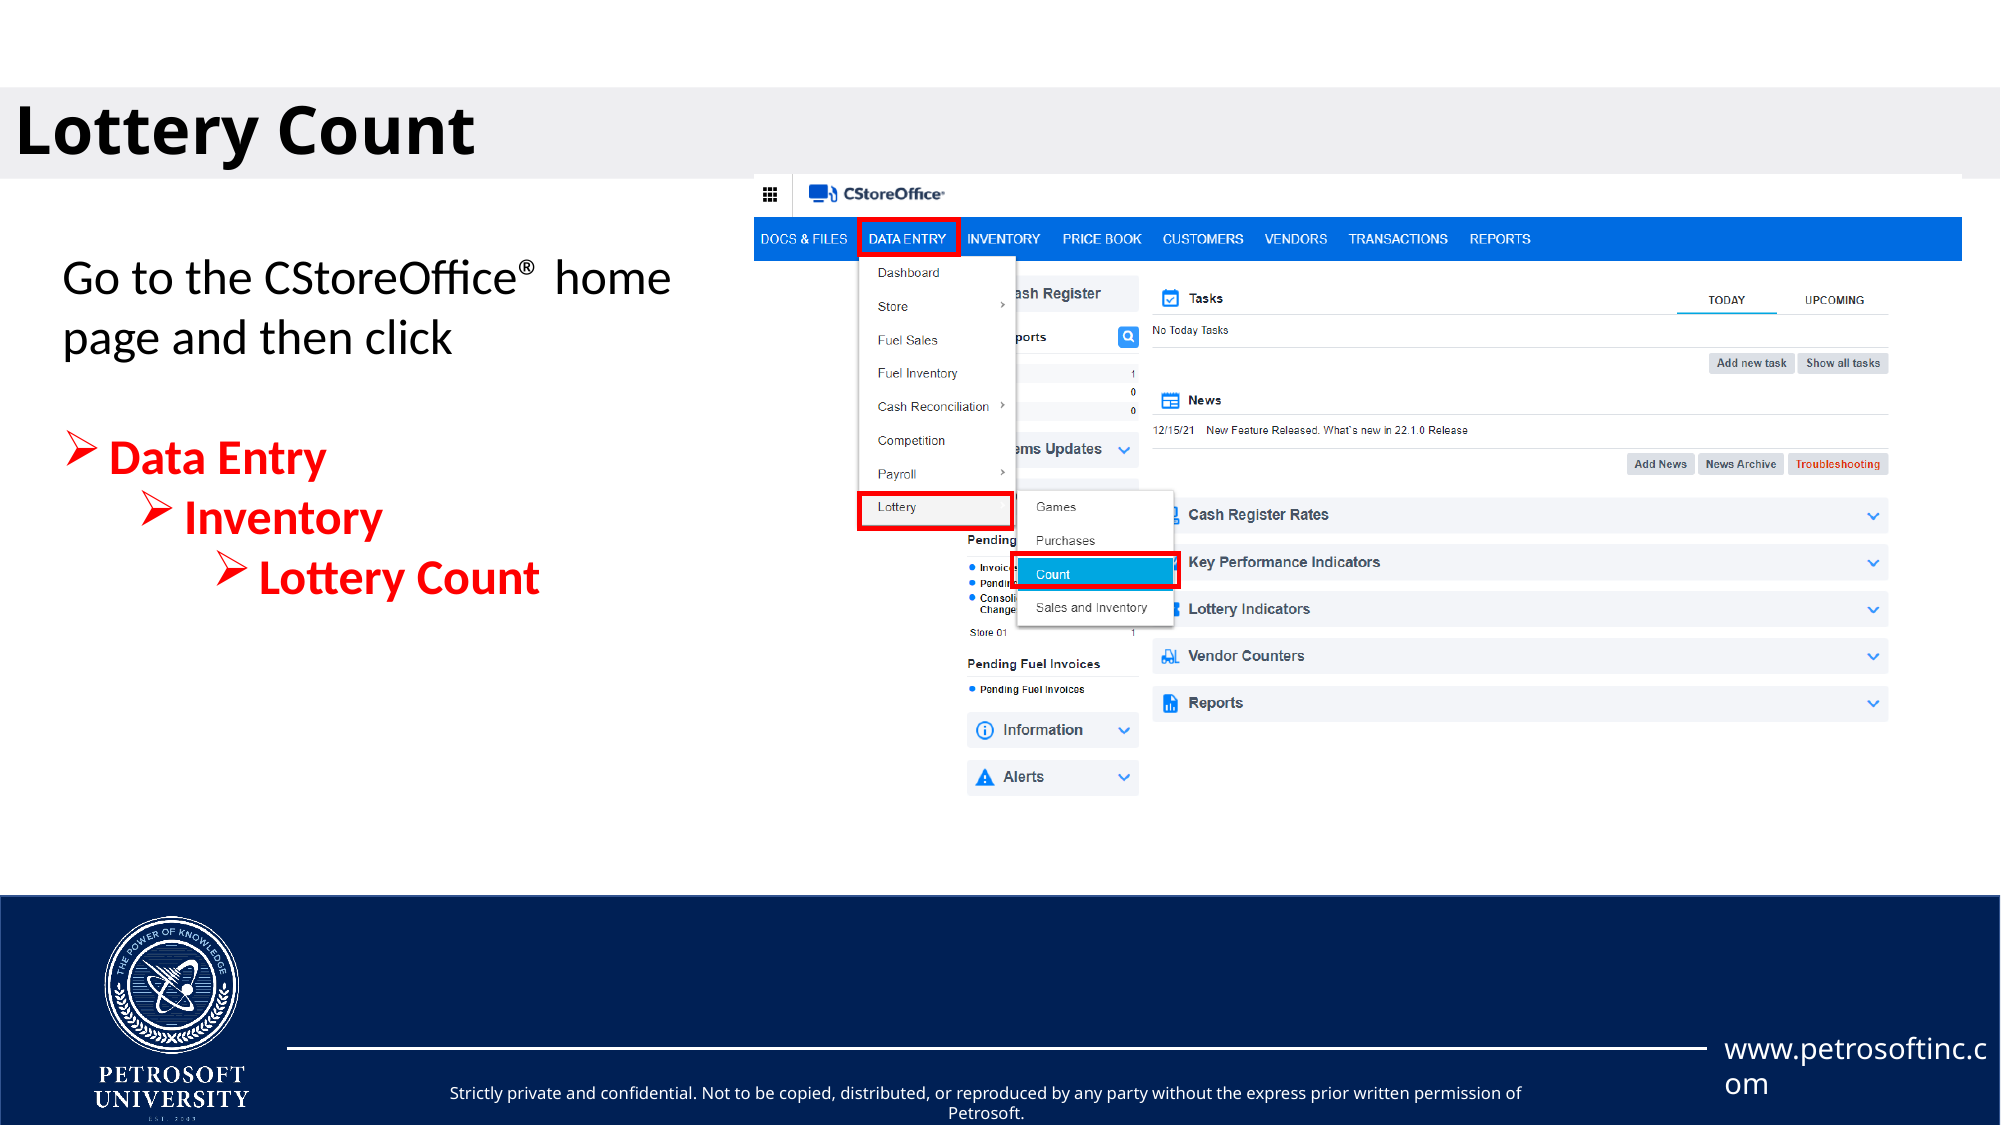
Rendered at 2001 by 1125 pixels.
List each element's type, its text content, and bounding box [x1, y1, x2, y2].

text_box Go to the CStoreOffice® home page and then click Data Entry Inventory Lottery Count [47, 236, 711, 657]
picture [754, 174, 1962, 880]
title Lottery Count [0, 89, 1863, 175]
picture [94, 916, 249, 1121]
